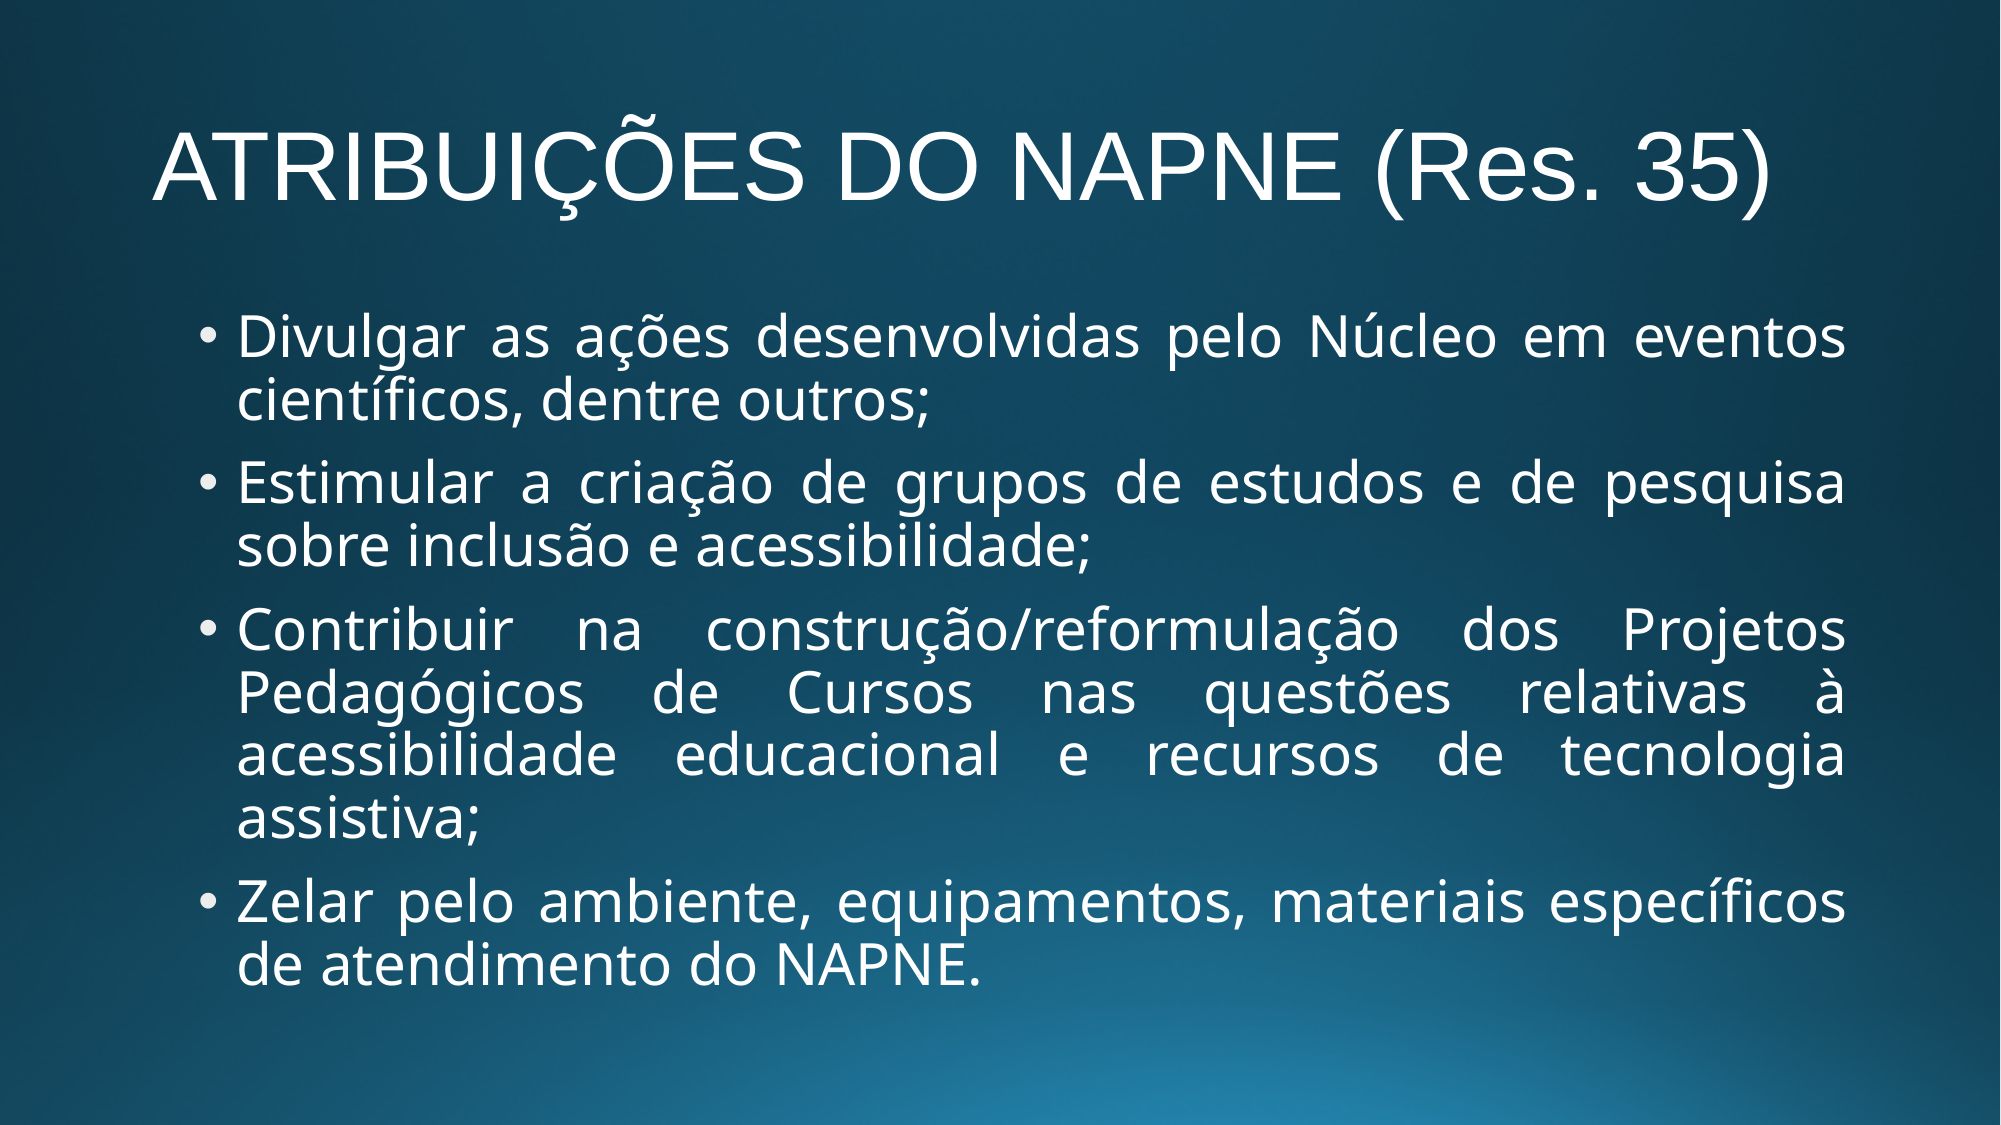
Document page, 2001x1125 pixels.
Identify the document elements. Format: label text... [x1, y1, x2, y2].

picture [0, 0, 2001, 1125]
list Divulgar as ações desenvolvidas pelo Núcleo em eventos científicos, dentre outros; Estimular a criação de grupos de estudos e de pesquisa sobre inclusão e acessibilidade; Contribuir na construção/reformulação dos Projetos Pedagógicos de Cursos nas questões relativas à acessibilidade educacional e recursos de tecnologia assistiva; Zelar pelo ambiente, equipamentos, materiais específicos de atendimento do NAPNE. [183, 299, 1863, 1014]
title ATRIBUIÇÕES DO NAPNE (Res. 35) [137, 59, 1863, 278]
